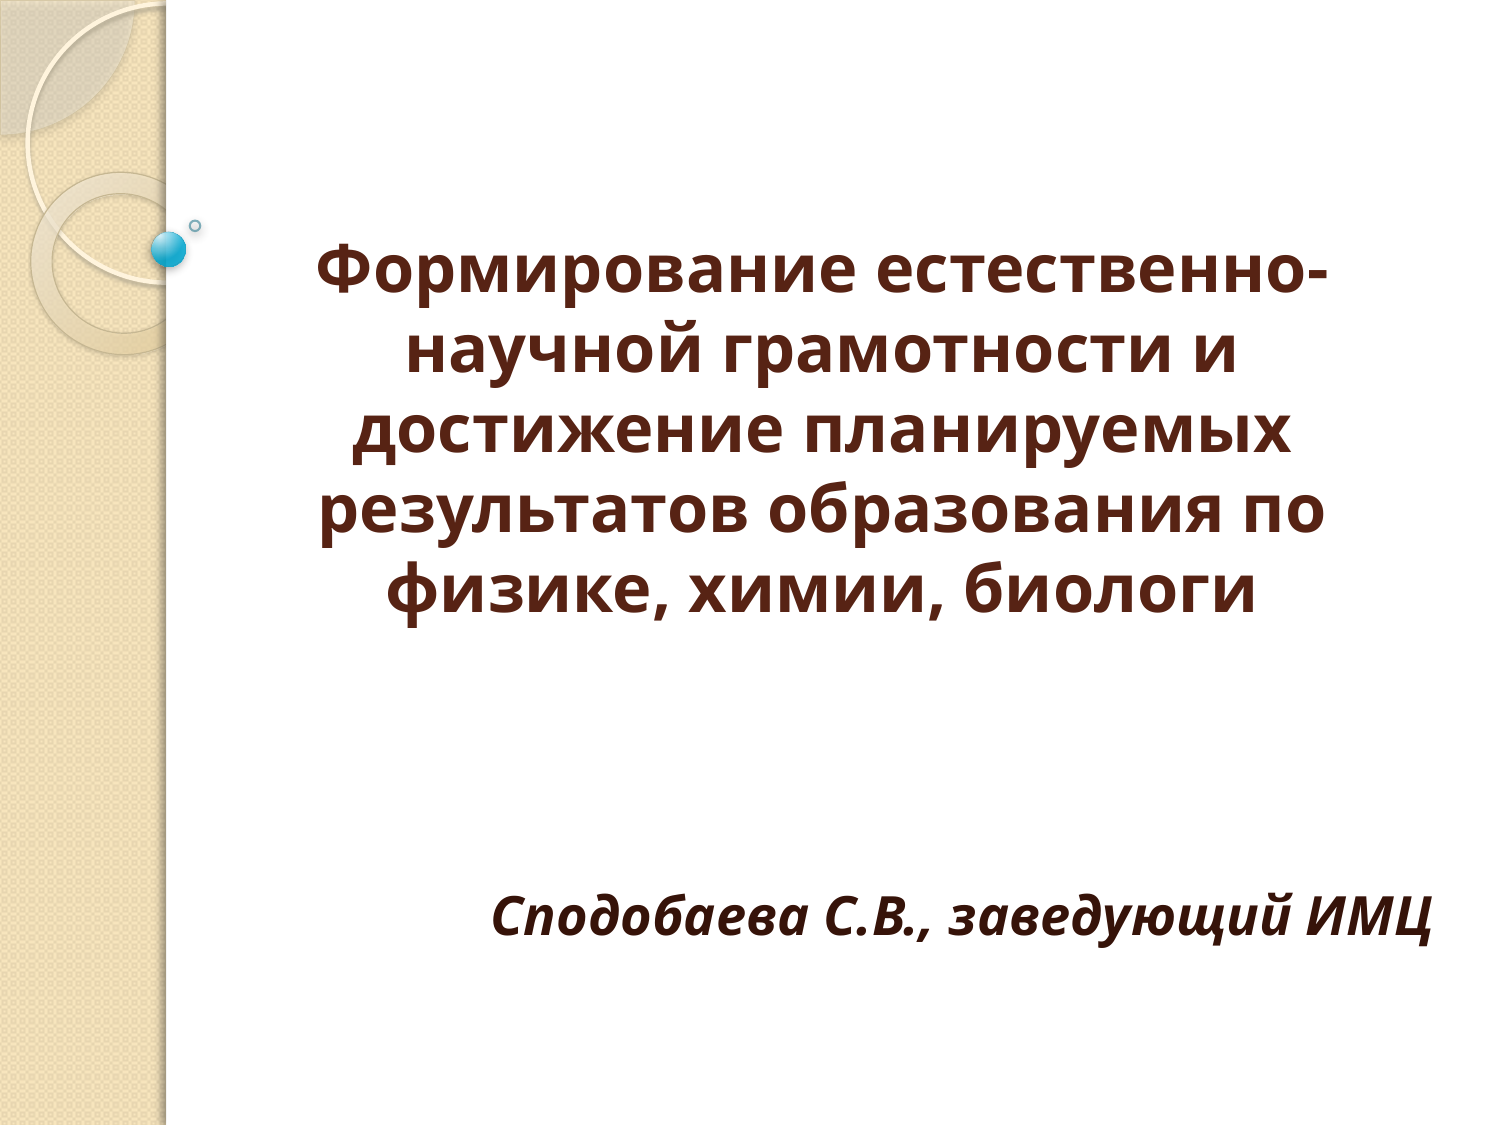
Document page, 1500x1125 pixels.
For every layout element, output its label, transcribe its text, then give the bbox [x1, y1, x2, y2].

subtitle Сподобаева С.В., заведующий ИМЦ [234, 881, 1450, 1000]
title Формирование естественно-научной грамотности и достижение планируемых результатов образования по физике, химии, биологи [194, 59, 1450, 634]
